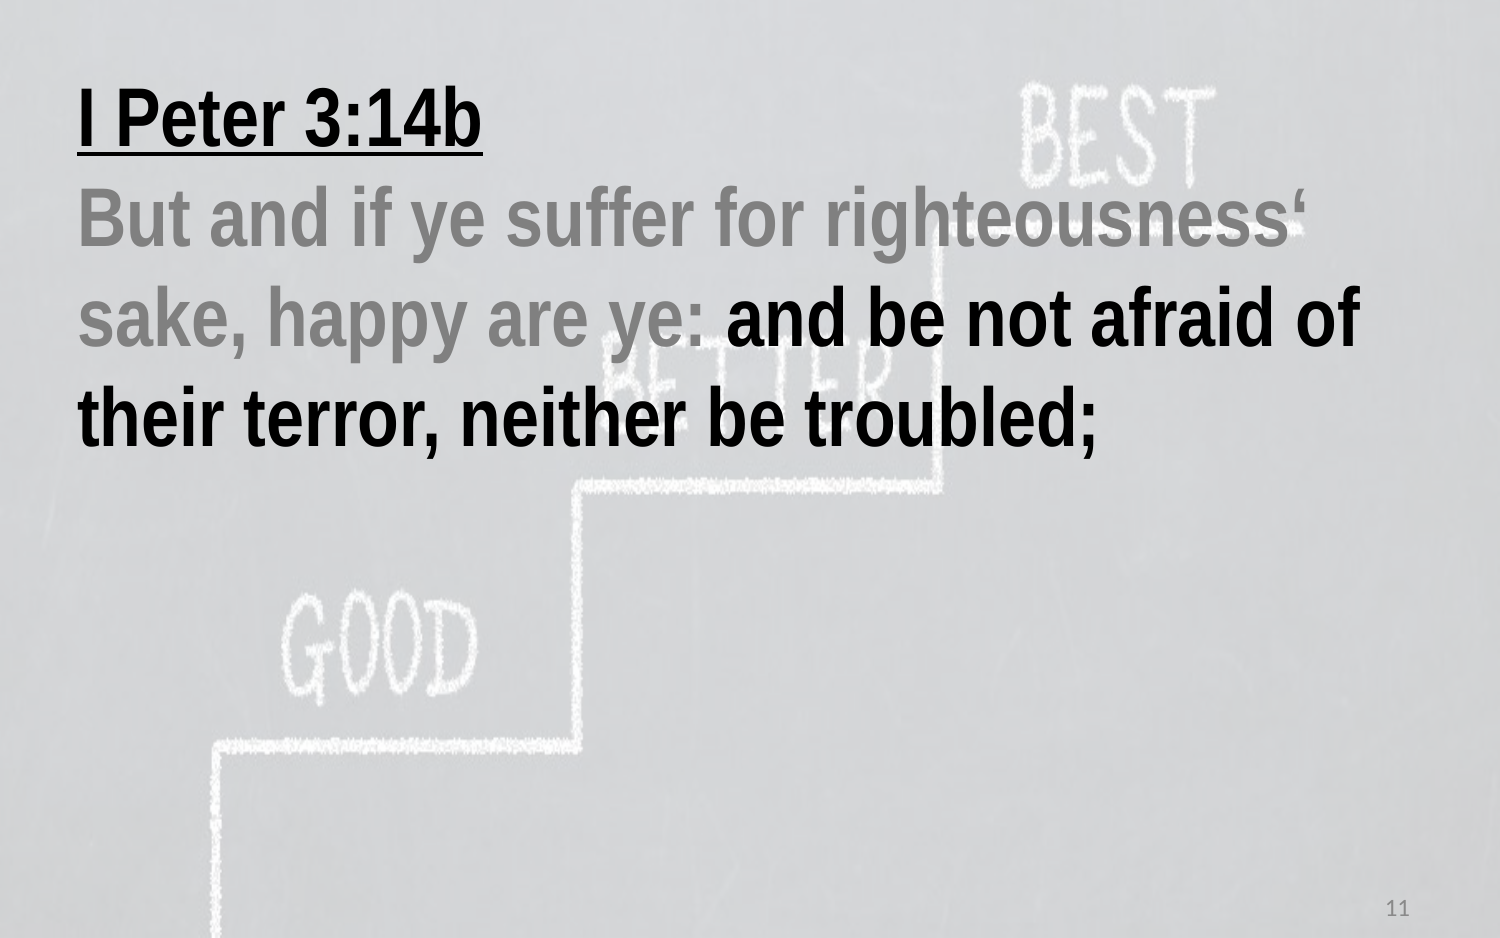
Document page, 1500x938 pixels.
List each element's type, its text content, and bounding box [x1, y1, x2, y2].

slide_number 11 [1074, 881, 1426, 932]
text_box I Peter 3:14b But and if ye suffer for righteousness‘ sake, happy are ye: and be not afraid of their terror, neither be troubled; [62, 56, 1450, 471]
